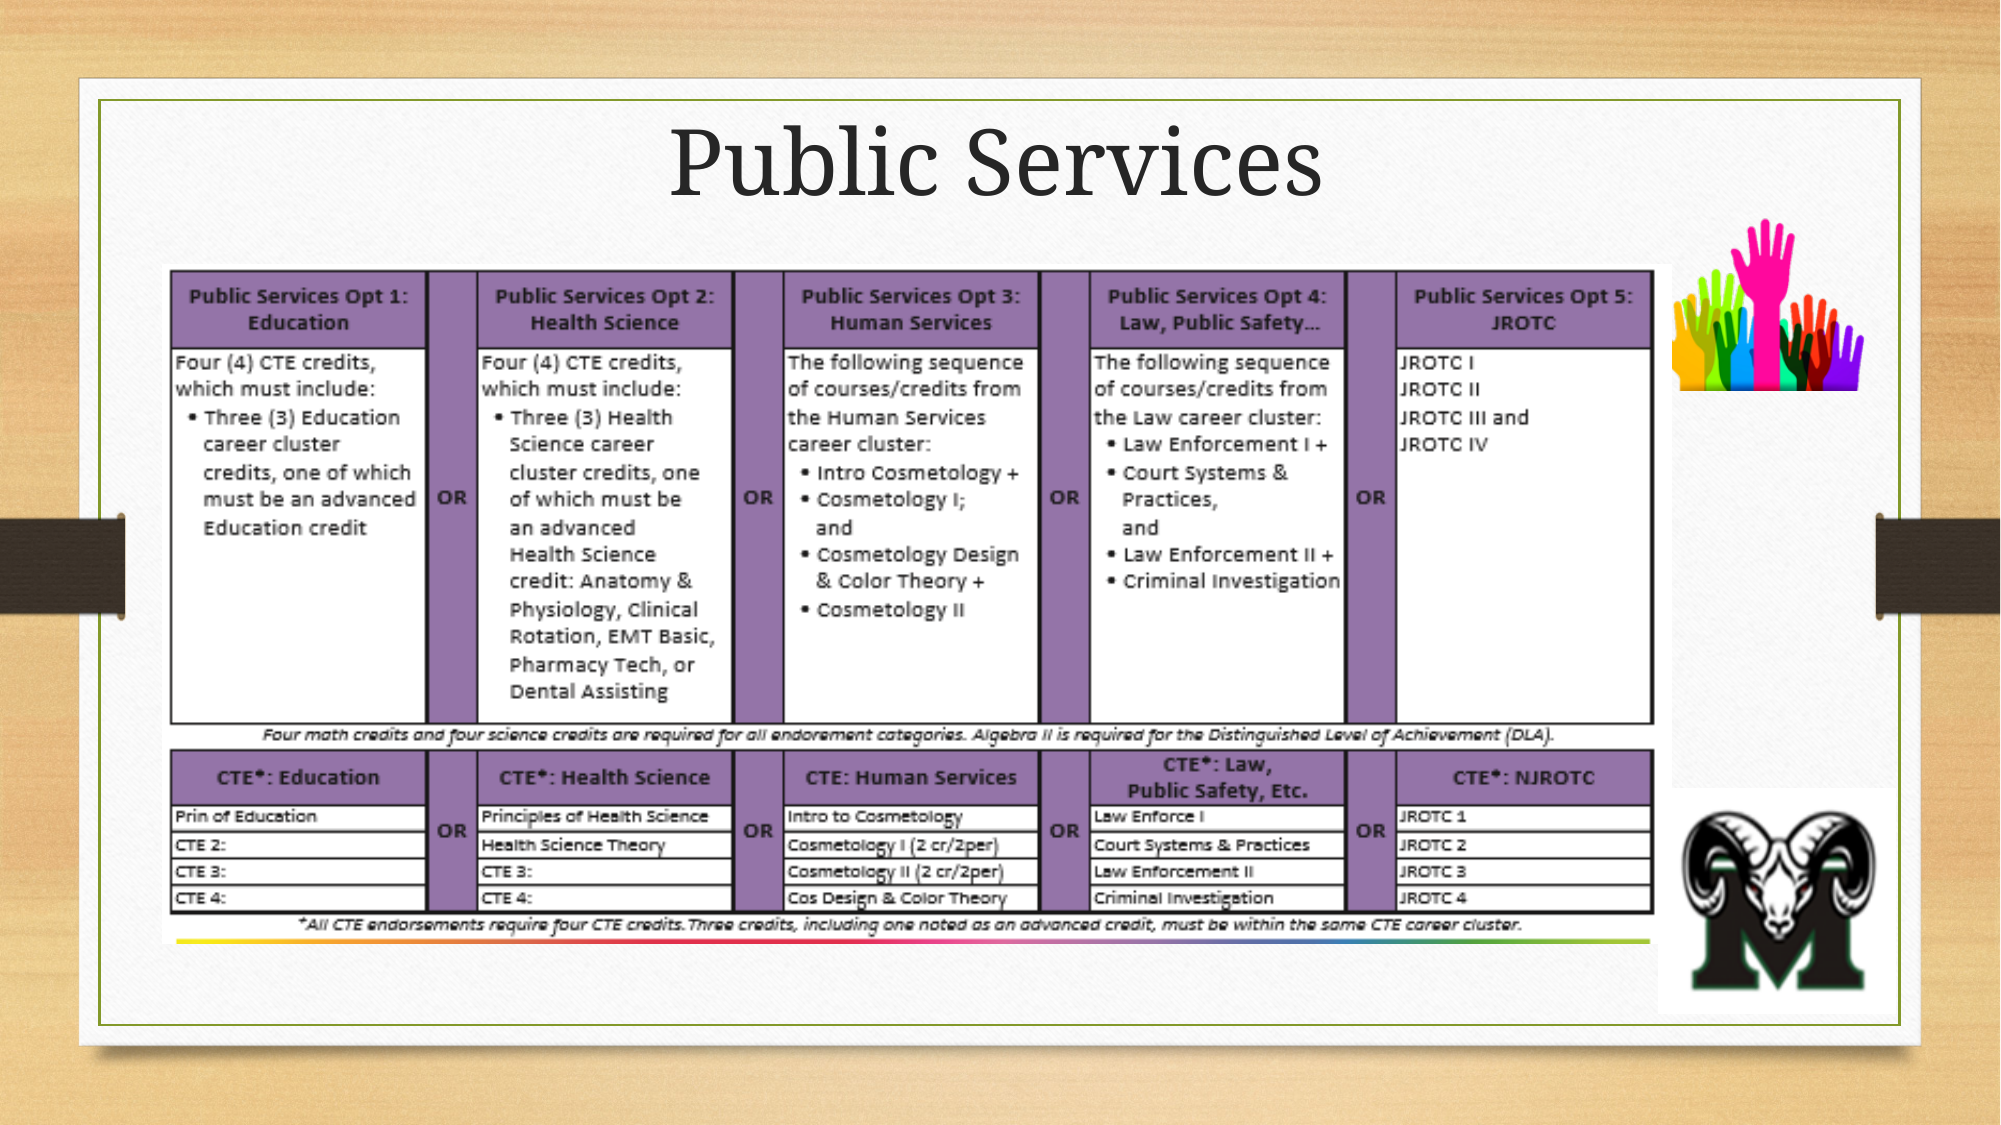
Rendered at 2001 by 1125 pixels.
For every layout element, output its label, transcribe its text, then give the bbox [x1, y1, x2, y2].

picture [0, 0, 2001, 1125]
title Public Services [75, 52, 1919, 265]
